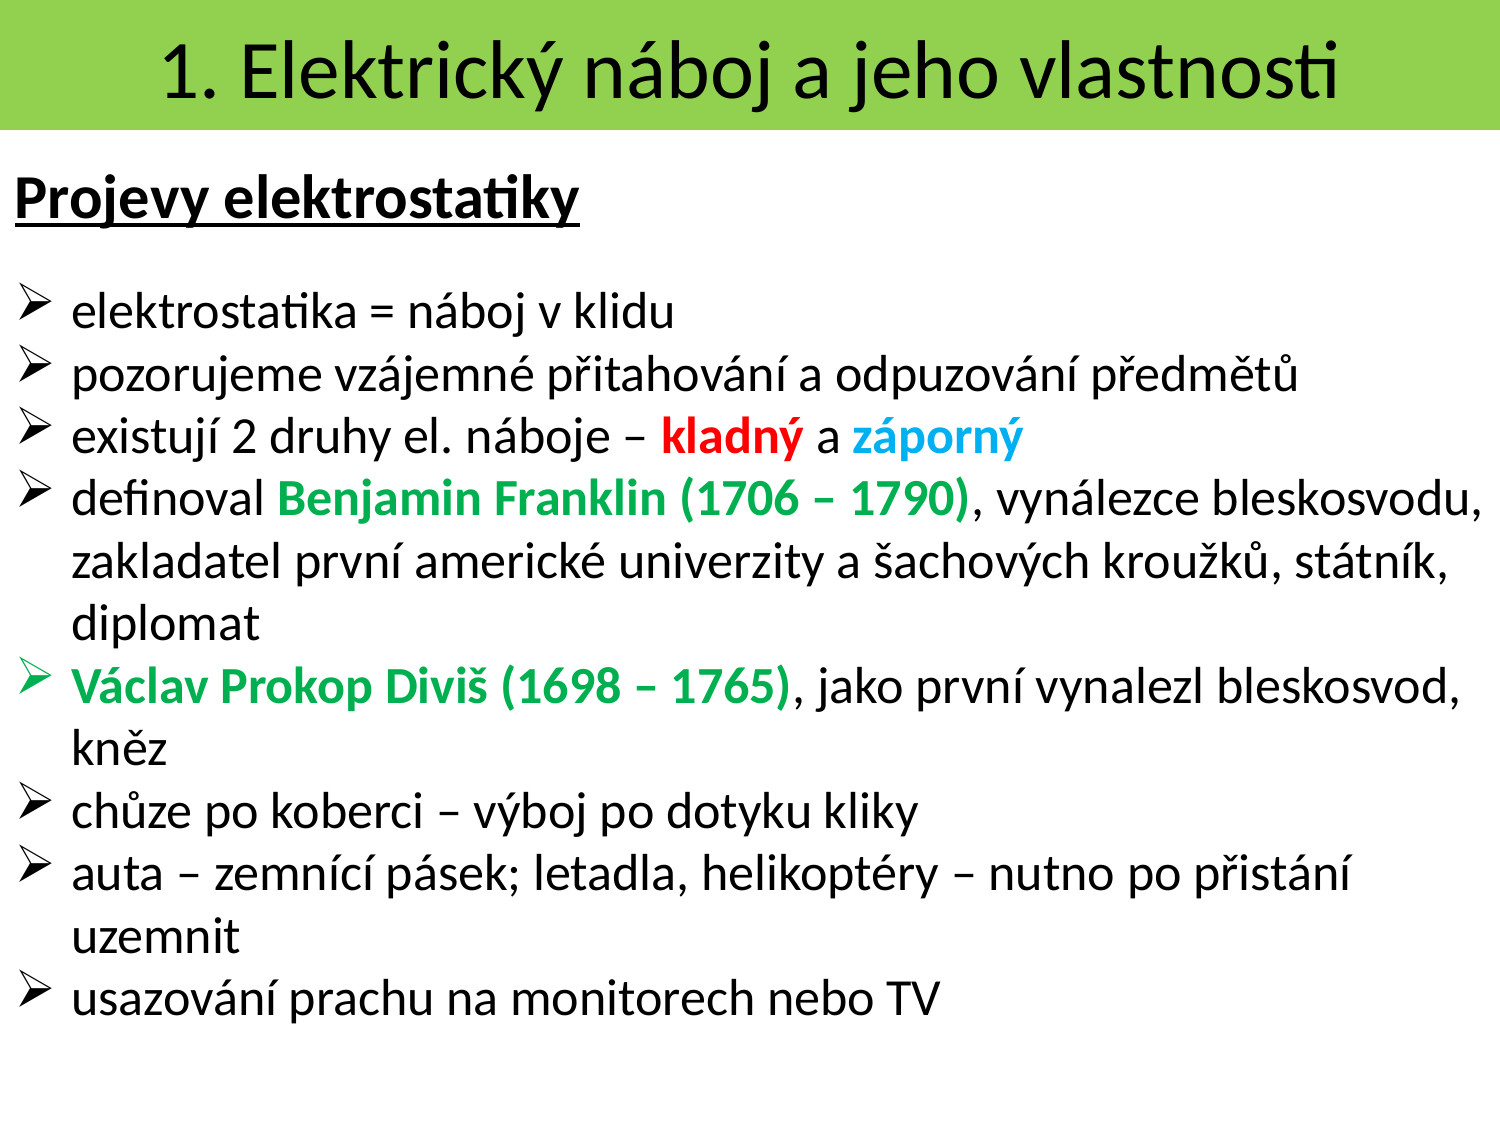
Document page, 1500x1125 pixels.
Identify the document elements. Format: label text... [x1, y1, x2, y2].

title 1. Elektrický náboj a jeho vlastnosti [0, 0, 1500, 130]
text_box Projevy elektrostatiky elektrostatika = náboj v klidu pozorujeme vzájemné přitahování a odpuzování předmětů existují 2 druhy el. náboje – kladný a záporný definoval Benjamin Franklin (1706 – 1790), vynálezce bleskosvodu, zakladatel první americké univerzity a šachových kroužků, státník, diplomat Václav Prokop Diviš (1698 – 1765), jako první vynalezl bleskosvod, kněz chůze po koberci – výboj po dotyku kliky auta – zemnící pásek; letadla, helikoptéry – nutno po přistání uzemnit usazování prachu na monitorech nebo TV [0, 149, 1500, 1079]
